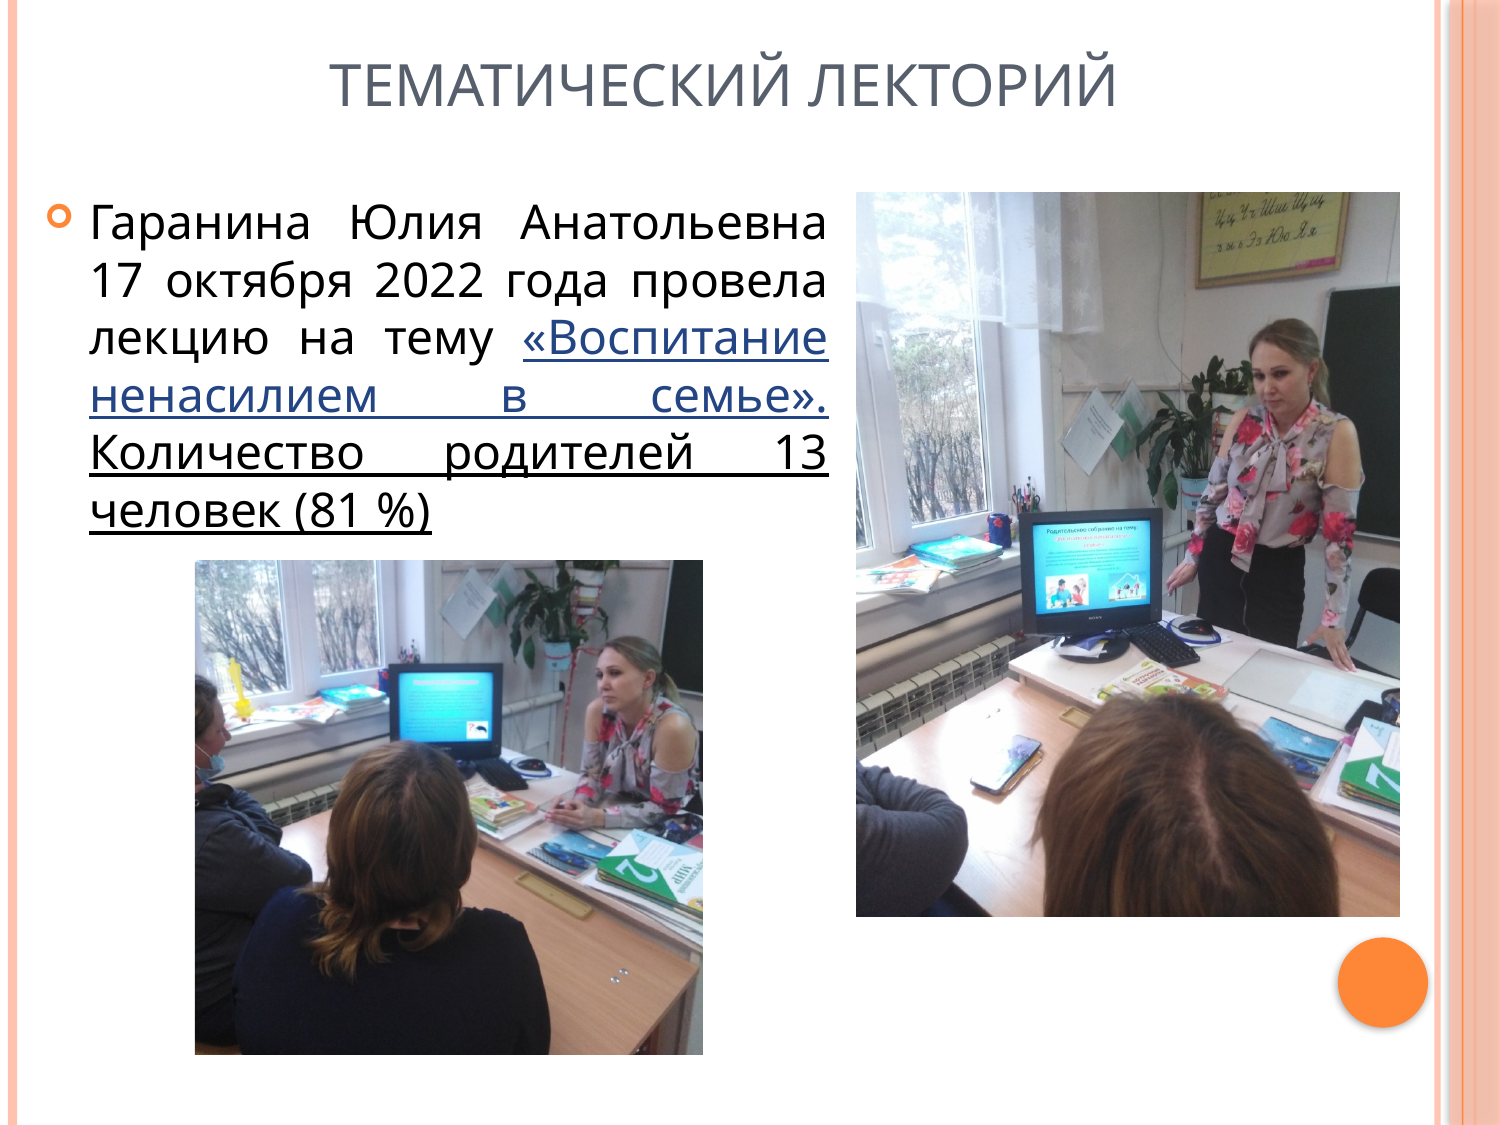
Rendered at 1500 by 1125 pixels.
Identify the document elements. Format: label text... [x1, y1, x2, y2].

title ТЕМАТИЧЕСКИЙ ЛЕКТОРИЙ [112, 19, 1338, 126]
picture [855, 191, 1401, 918]
picture [194, 560, 704, 1055]
list Гаранина Юлия Анатольевна 17 октября 2022 года провела лекцию на тему «Воспитание ненасилием в семье». Количество родителей 13 человек (81 %) [29, 184, 845, 985]
